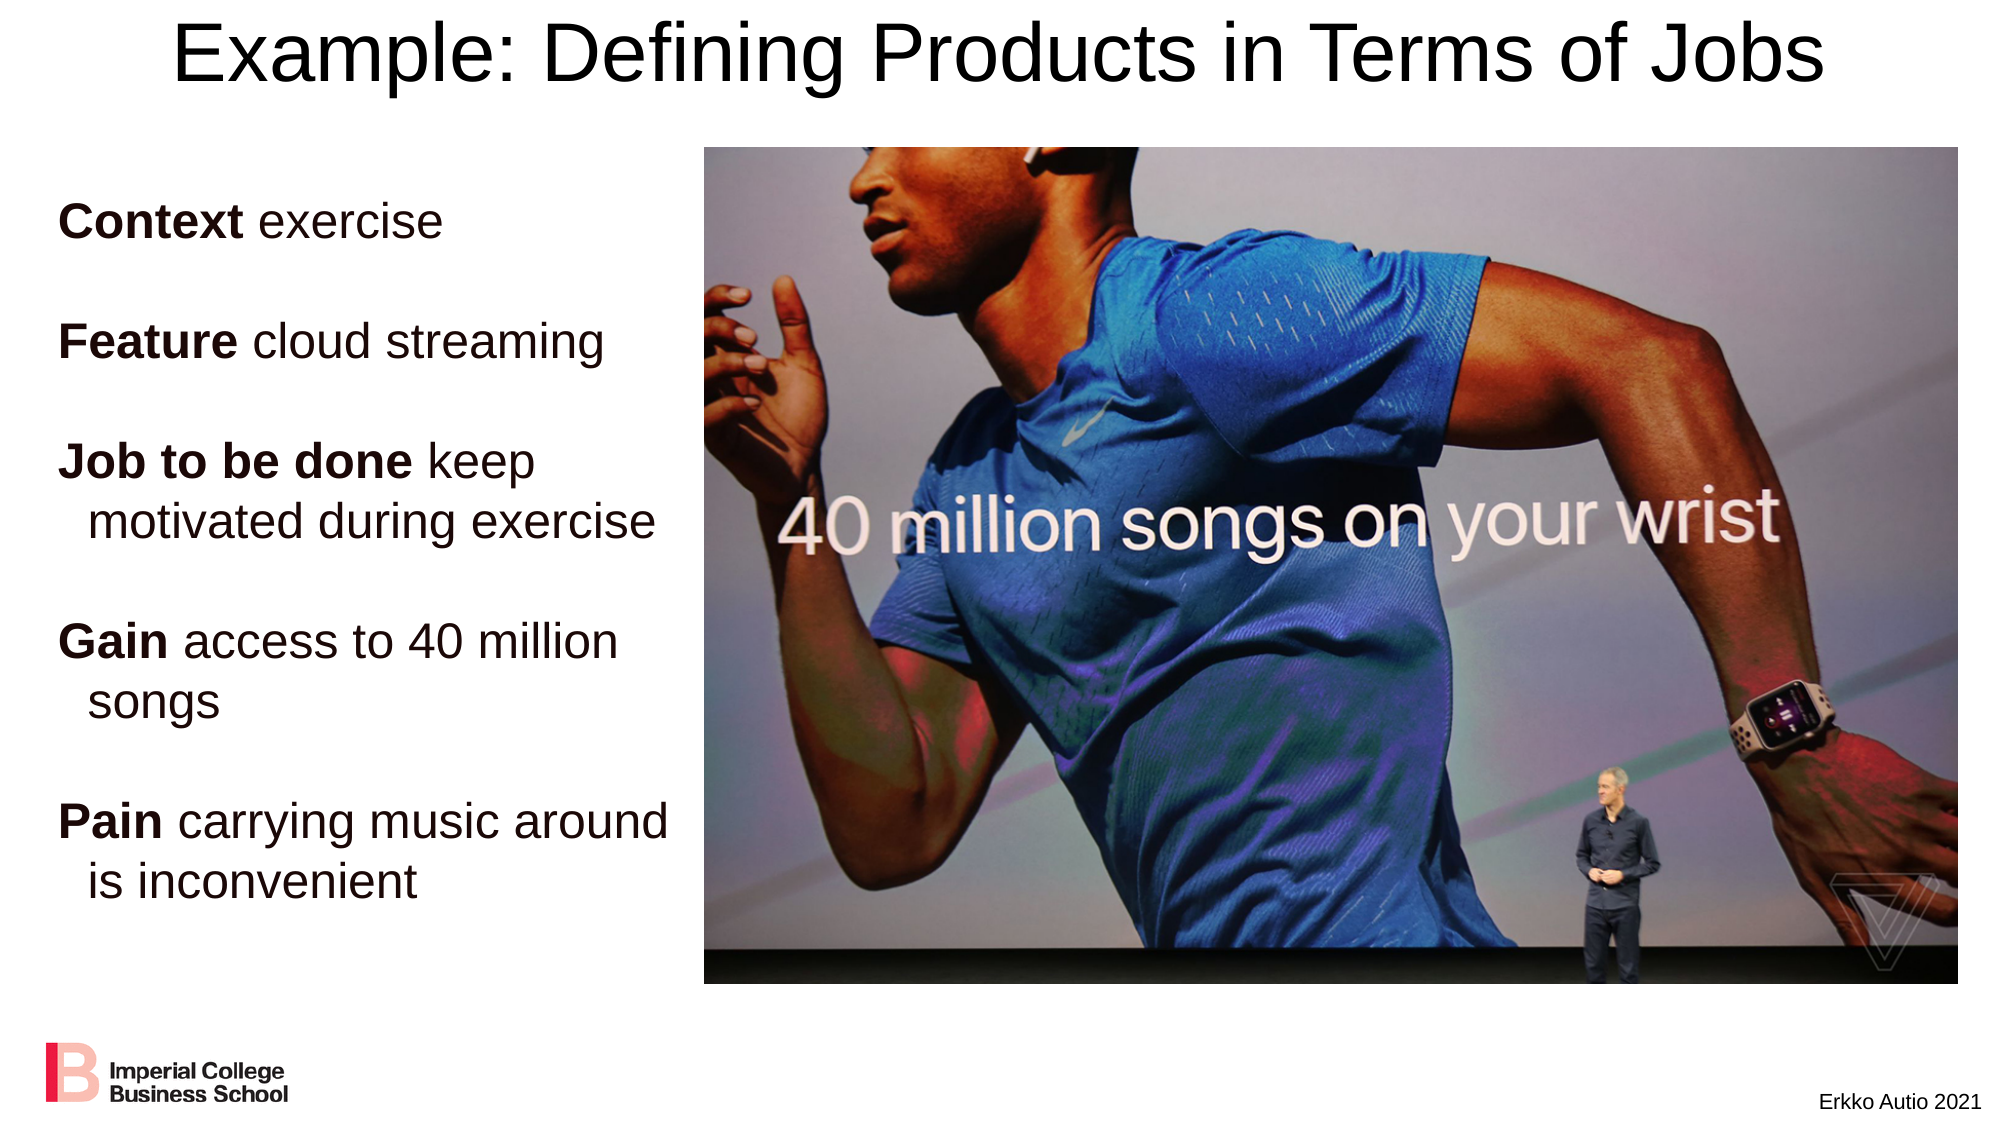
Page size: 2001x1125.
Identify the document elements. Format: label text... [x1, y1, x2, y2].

text_box Context exercise Feature cloud streaming Job to be done keep motivated during exercise Gain access to 40 million songs Pain carrying music around is inconvenient [43, 181, 699, 917]
picture [37, 1031, 297, 1113]
title Example: Defining Products in Terms of Jobs [0, 0, 2000, 98]
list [704, 147, 1959, 984]
